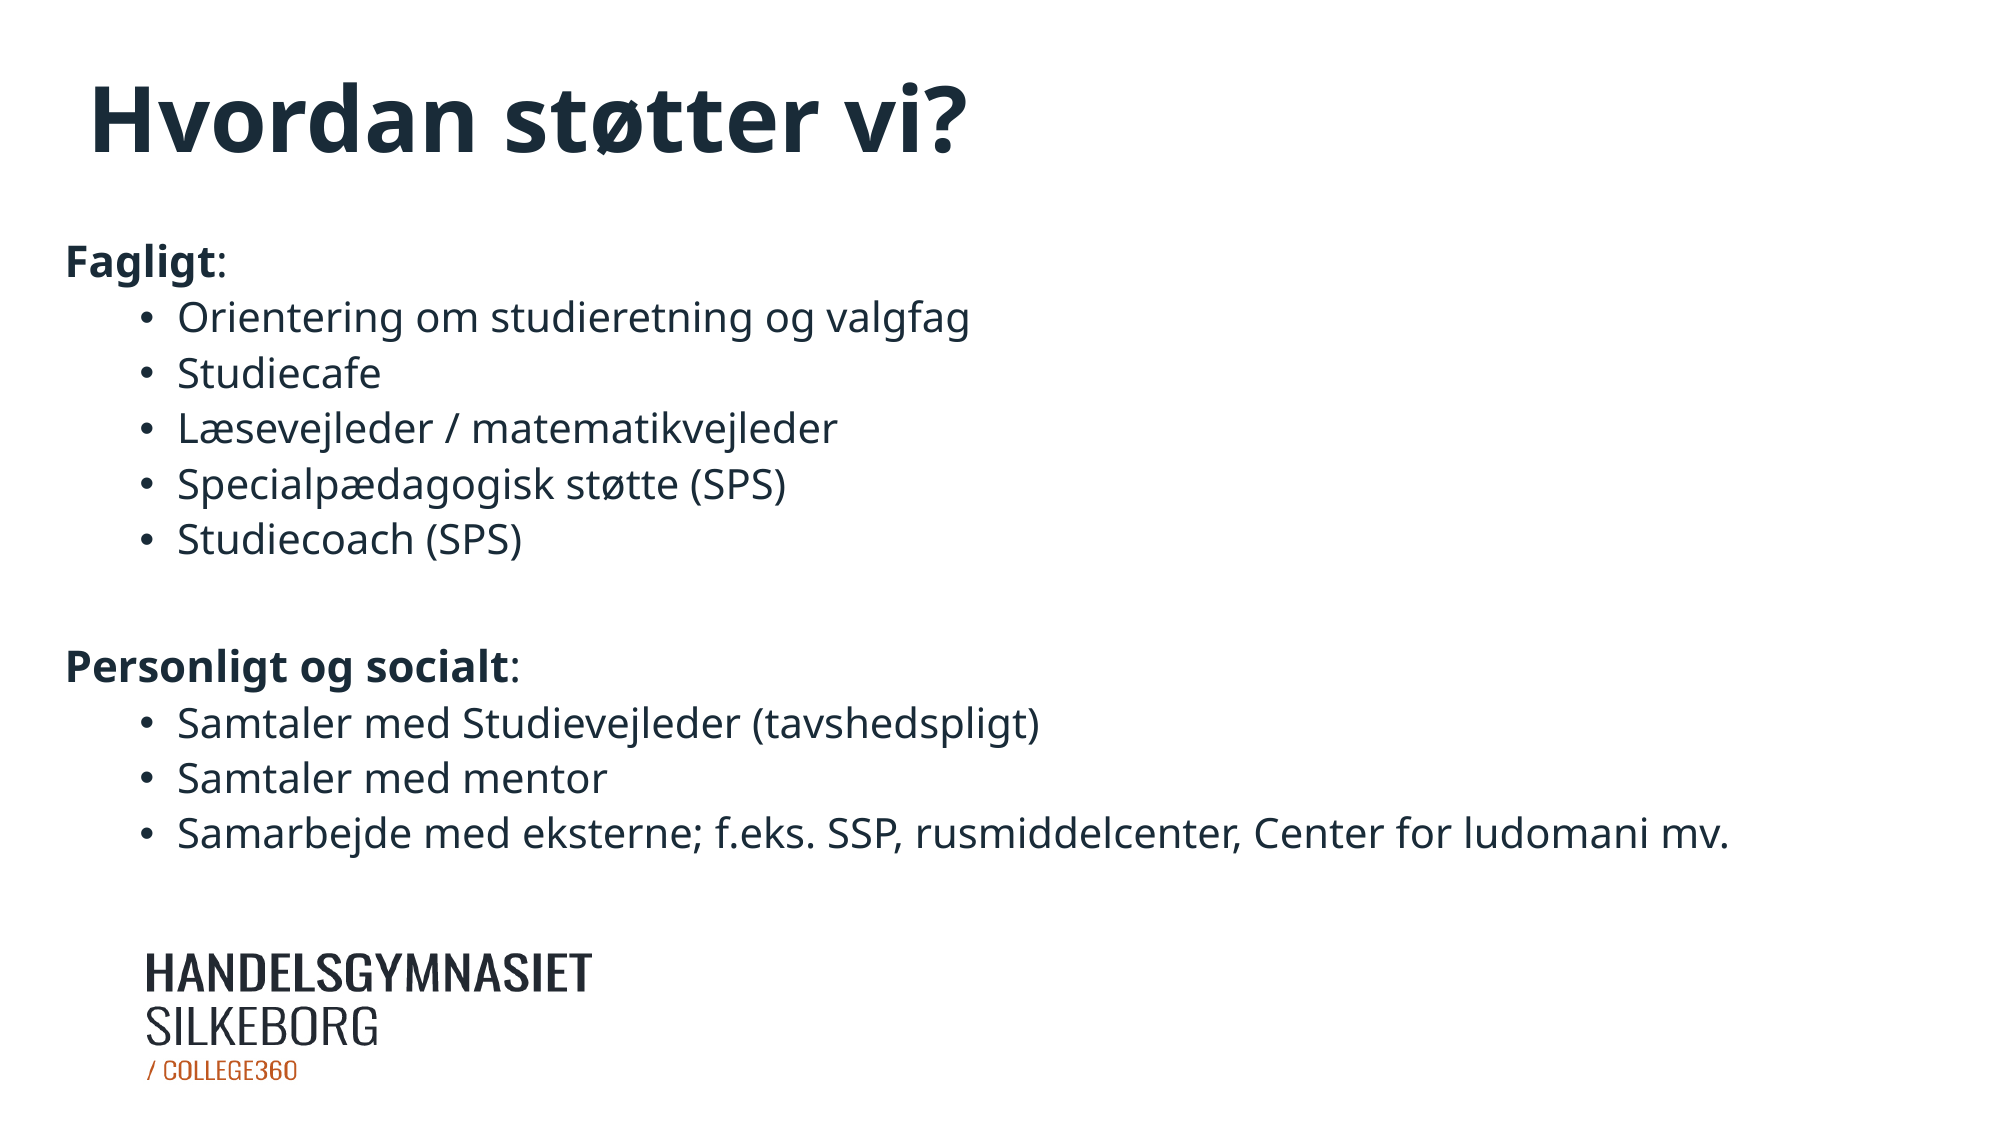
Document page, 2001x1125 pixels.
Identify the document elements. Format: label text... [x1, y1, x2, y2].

list Fagligt: Orientering om studieretning og valgfag Studiecafe Læsevejleder / matematikvejleder Specialpædagogisk støtte (SPS) Studiecoach (SPS) Personligt og socialt: Samtaler med Studievejleder (tavshedspligt) Samtaler med mentor Samarbejde med eksterne; f.eks. SSP, rusmiddelcenter, Center for ludomani mv. [49, 231, 1889, 913]
title Hvordan støtter vi? [72, 14, 1798, 231]
picture [133, 933, 607, 1103]
